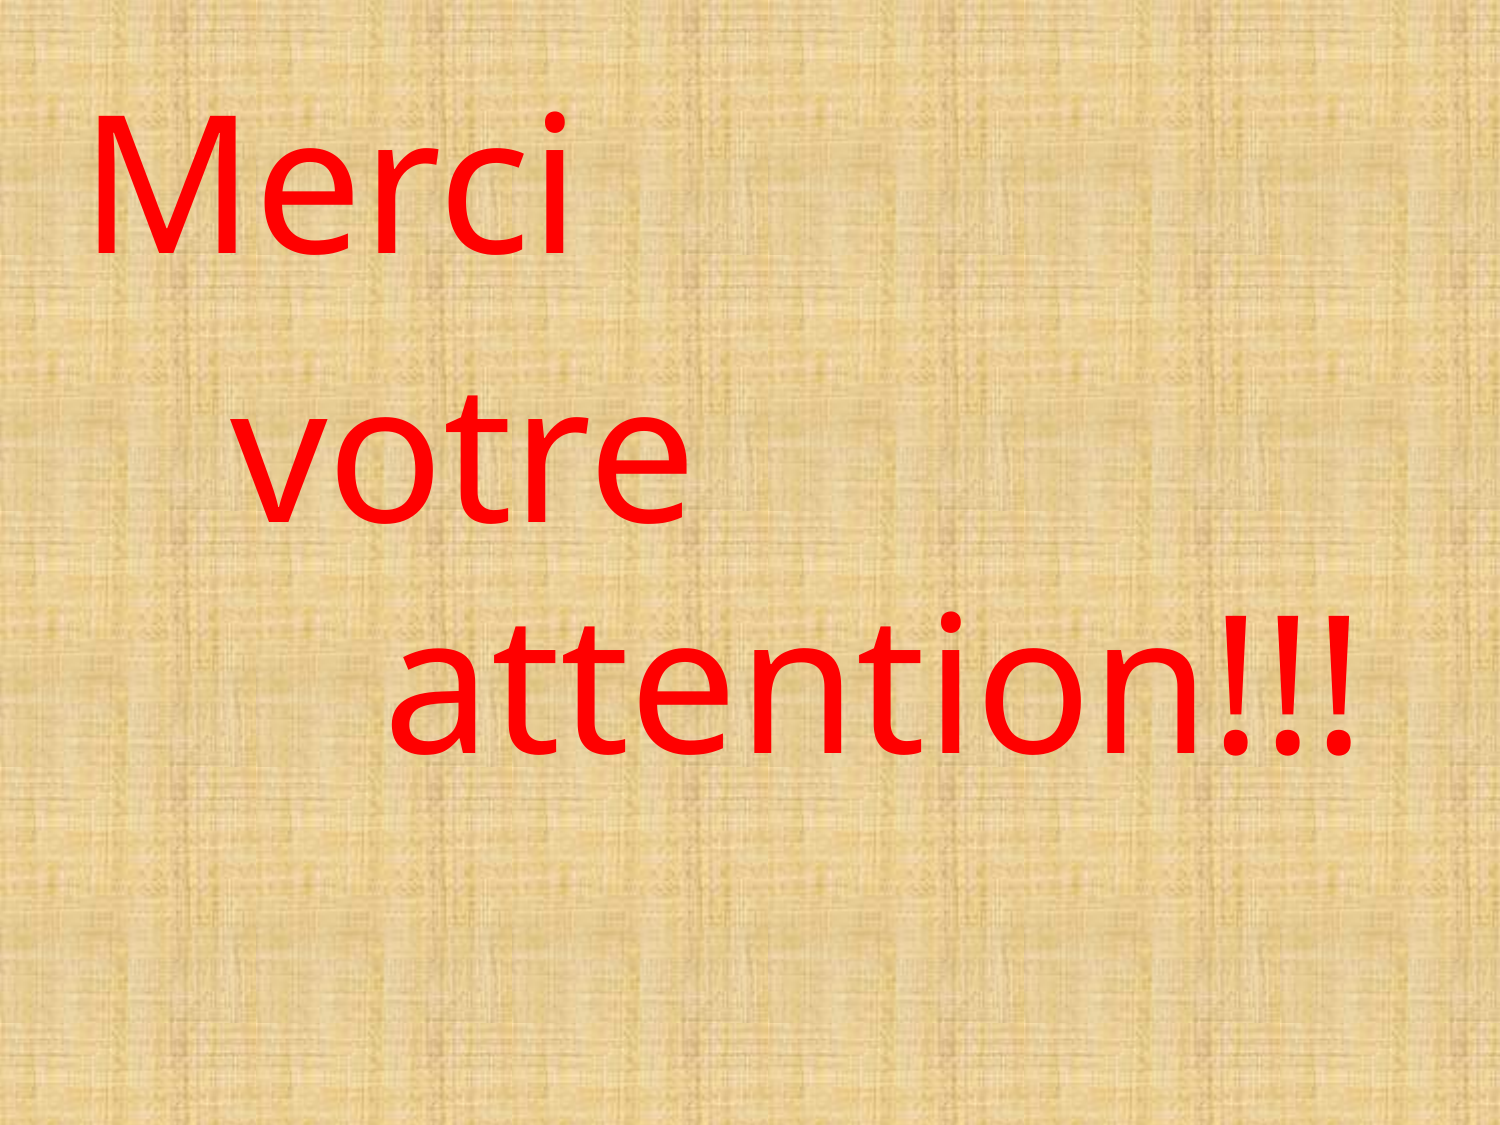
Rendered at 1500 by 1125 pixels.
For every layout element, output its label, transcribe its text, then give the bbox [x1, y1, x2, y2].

list Merci votre attention!!! [64, 54, 1415, 1005]
picture [0, 0, 1500, 1125]
